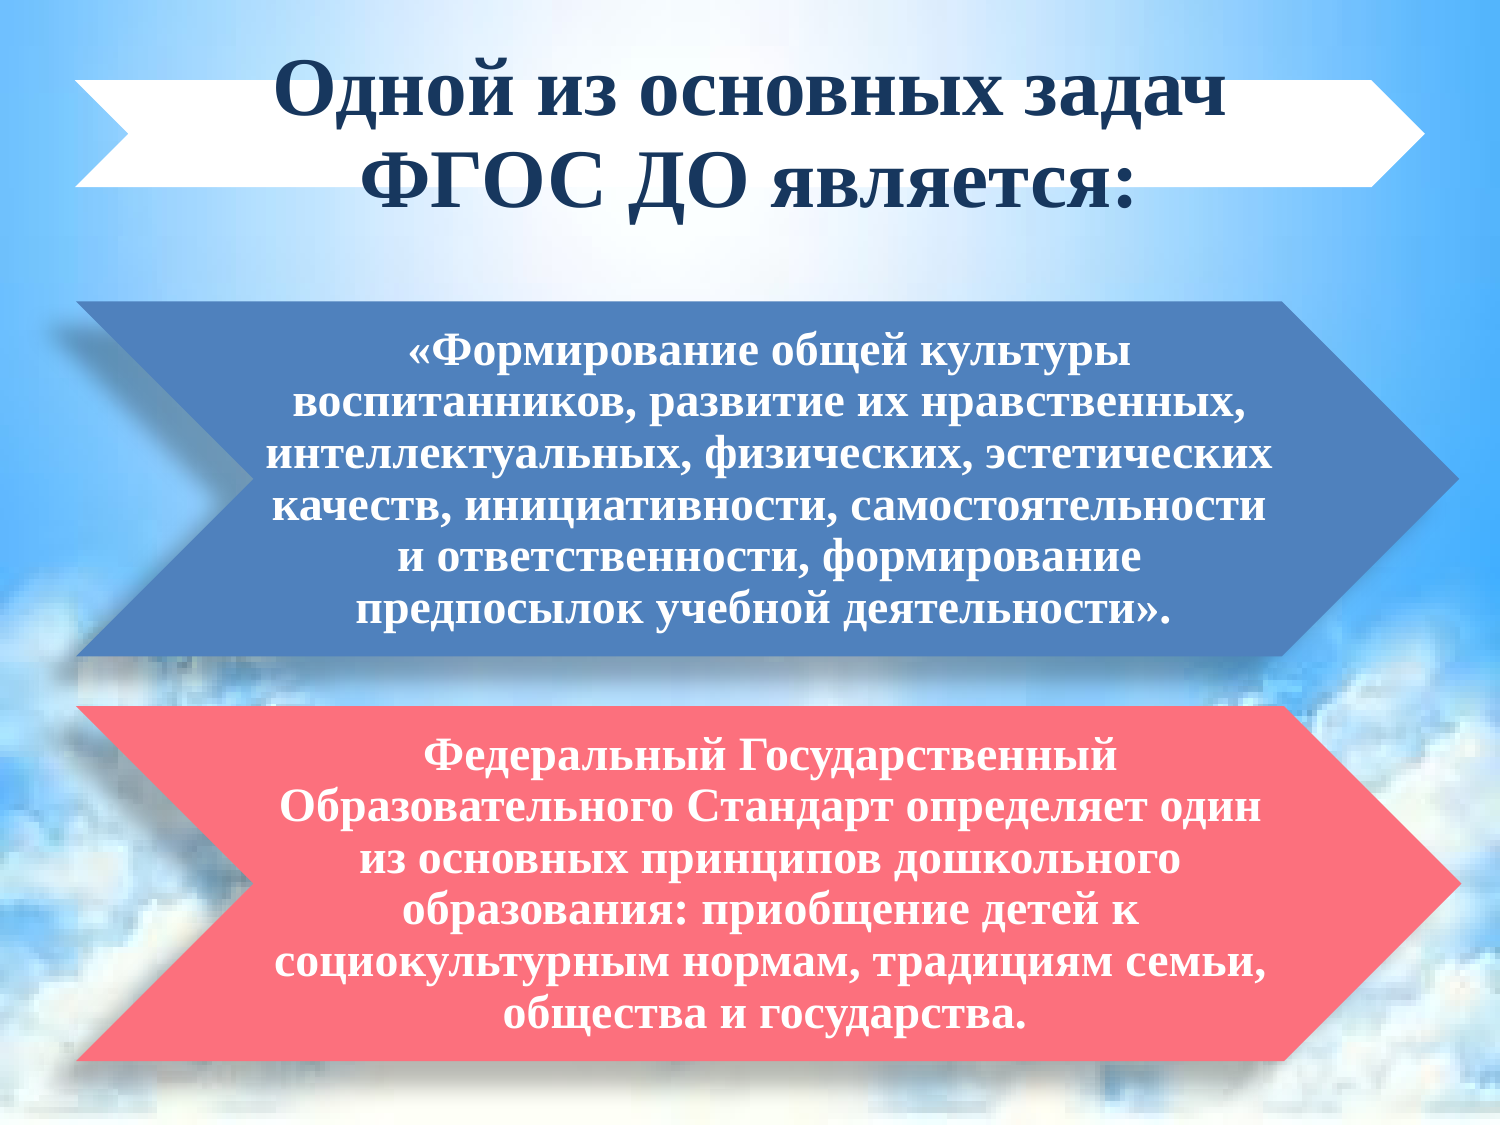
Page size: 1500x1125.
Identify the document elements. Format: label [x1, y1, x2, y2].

list [74, 274, 1463, 1088]
text_box [74, 0, 1426, 268]
picture [0, 0, 1500, 1125]
